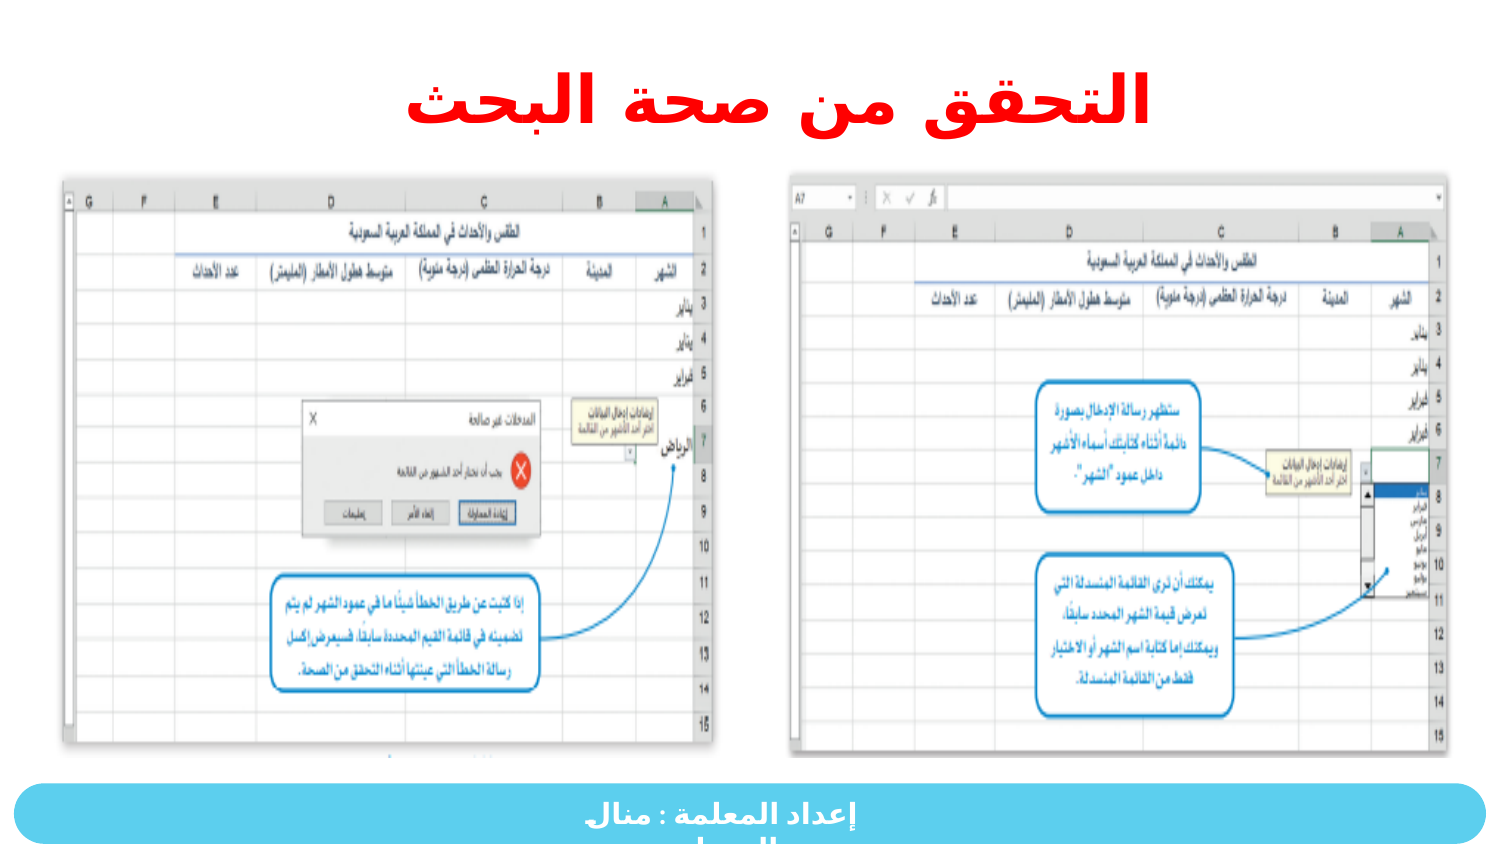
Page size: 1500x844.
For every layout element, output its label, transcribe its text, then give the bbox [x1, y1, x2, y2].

text_box التحقق من صحة البحث والتواجد في إكسل [317, 9, 1241, 159]
picture [41, 139, 1473, 758]
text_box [13, 783, 1487, 844]
